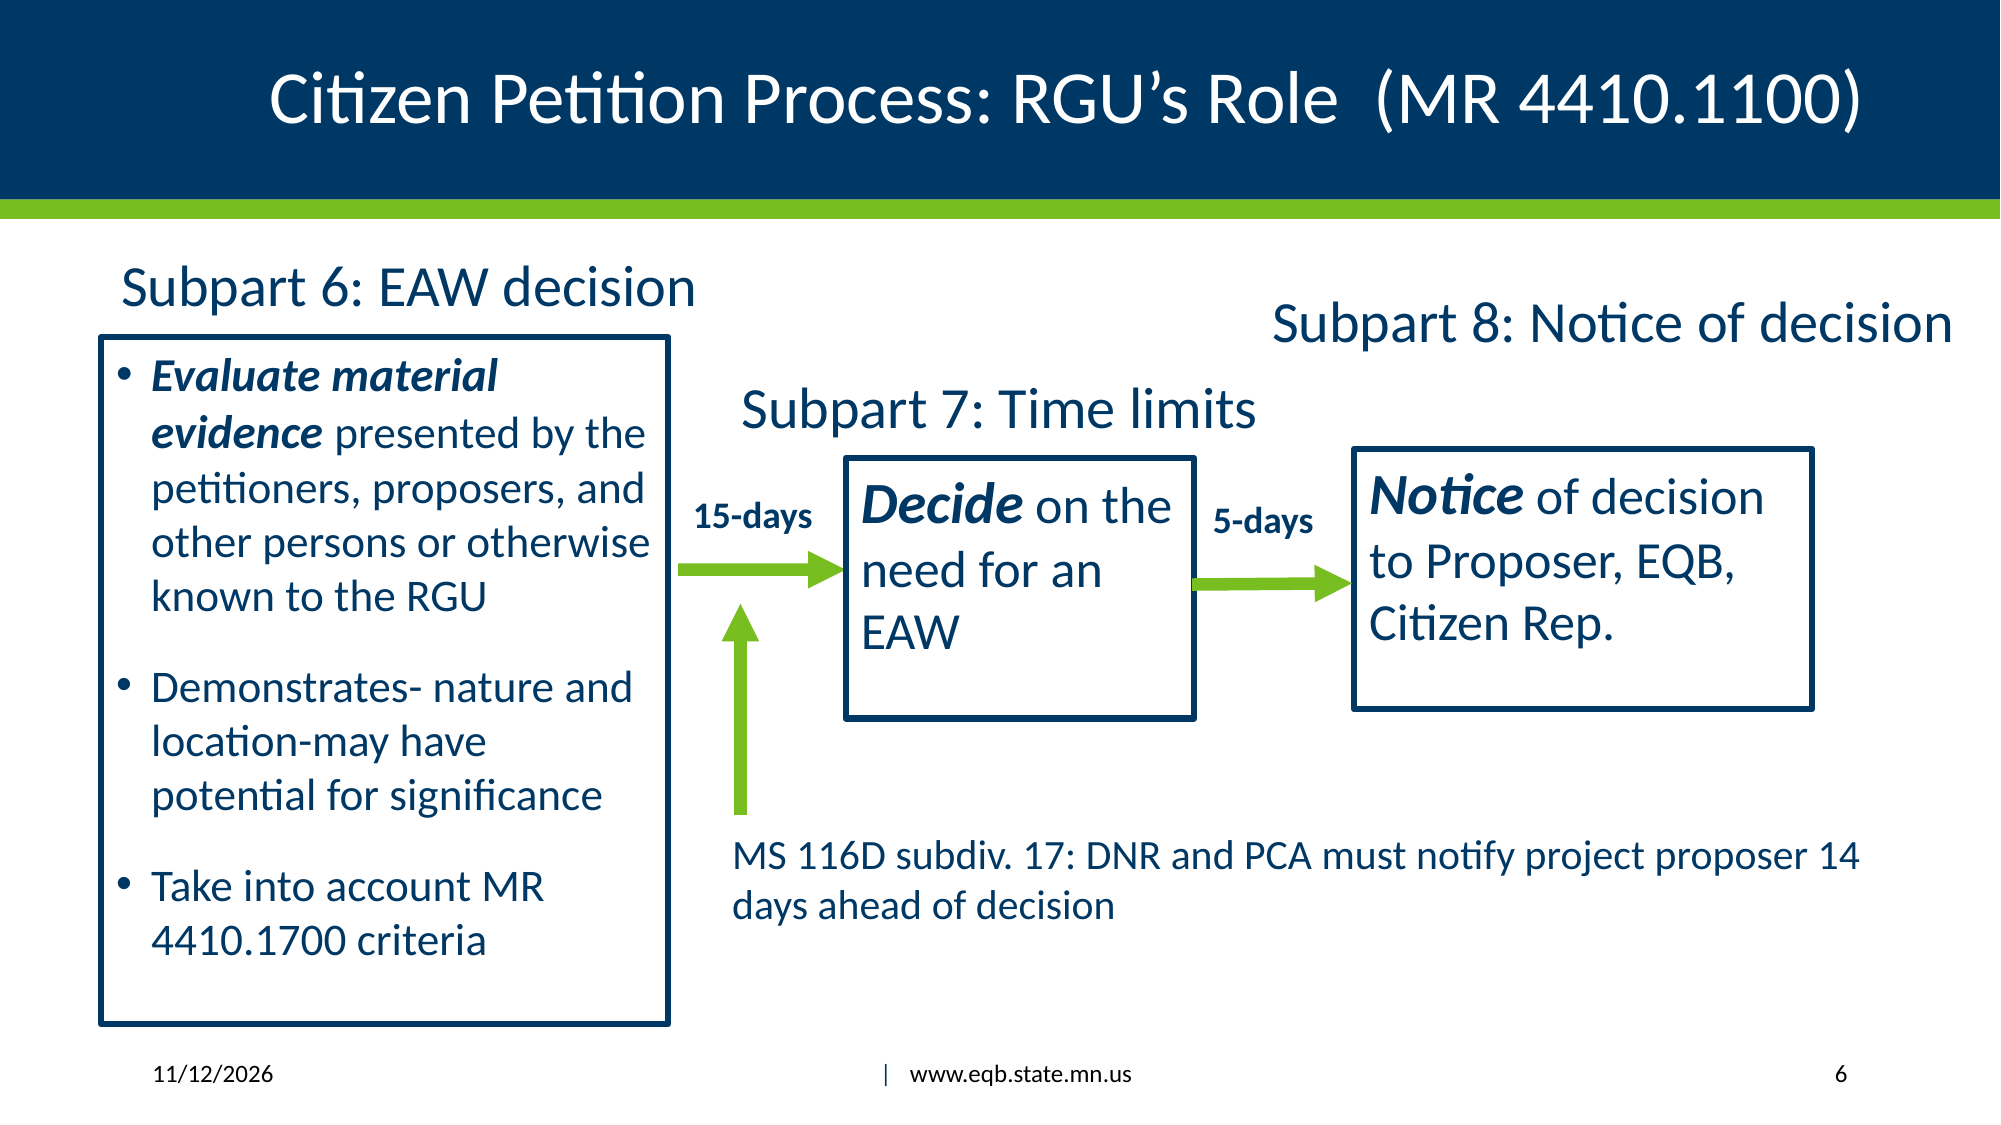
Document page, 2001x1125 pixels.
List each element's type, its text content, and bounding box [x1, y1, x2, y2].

slide_number 6 [1622, 1042, 1863, 1103]
text_box Subpart 6: EAW decision [101, 240, 718, 326]
text_box MS 116D subdiv. 17: DNR and PCA must notify project proposer 14 days ahead of decision [717, 820, 1946, 985]
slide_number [137, 1042, 361, 1103]
text_box Subpart 7: Time limits [700, 363, 1300, 448]
text_box Decide on the need for an EAW [845, 458, 1195, 719]
text_box Notice of decision to Proposer, EQB, Citizen Rep. [1354, 448, 1812, 710]
text_box 15-days [678, 483, 831, 543]
text_box 5-days [1198, 488, 1351, 548]
text_box Subpart 8: Notice of decision [1226, 276, 2000, 362]
title Citizen Petition Process: RGU’s Role (MR 4410.1100) [0, 0, 2000, 200]
footer | www.eqb.state.mn.us [541, 1042, 1459, 1103]
list Evaluate material evidence presented by the petitioners, proposers, and other persons or otherwise known to the RGU Demonstrates- nature and location-may have potential for significance Take into account MR 4410.1700 criteria [101, 337, 669, 1025]
